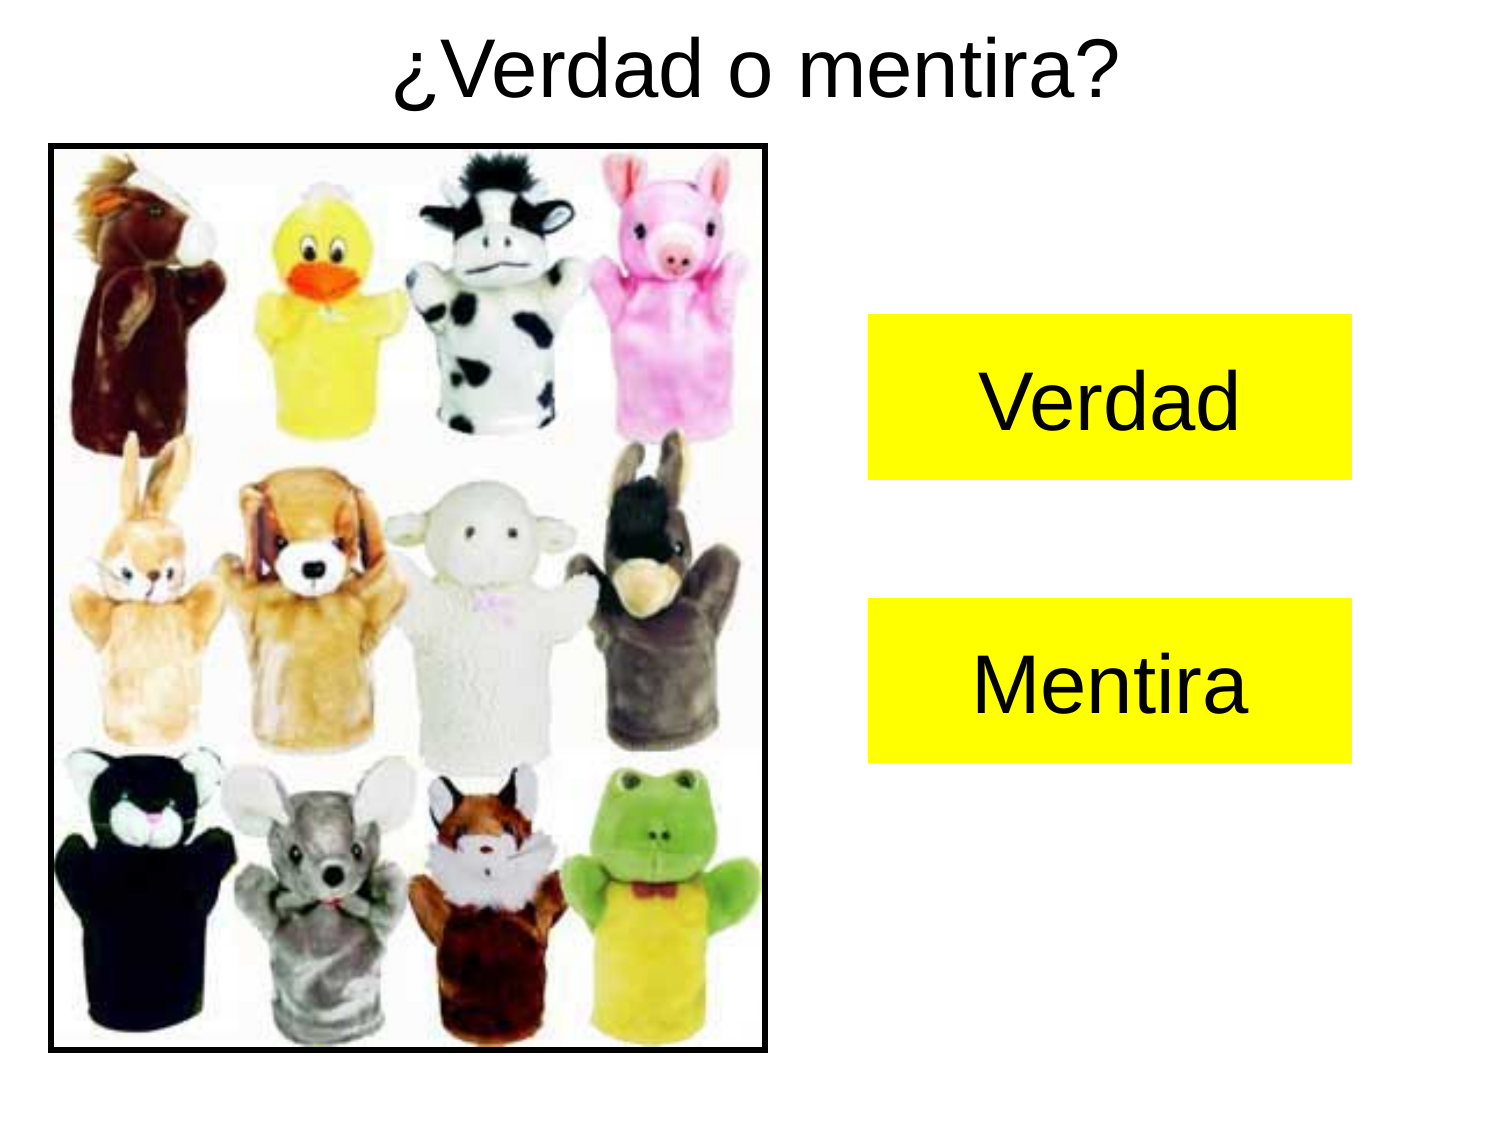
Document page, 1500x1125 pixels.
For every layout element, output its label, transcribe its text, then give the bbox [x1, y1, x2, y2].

text_box ¿Verdad o mentira? [159, 7, 1353, 122]
text_box Verdad [868, 314, 1353, 480]
text_box Mentira [868, 597, 1353, 764]
picture [54, 148, 762, 1047]
